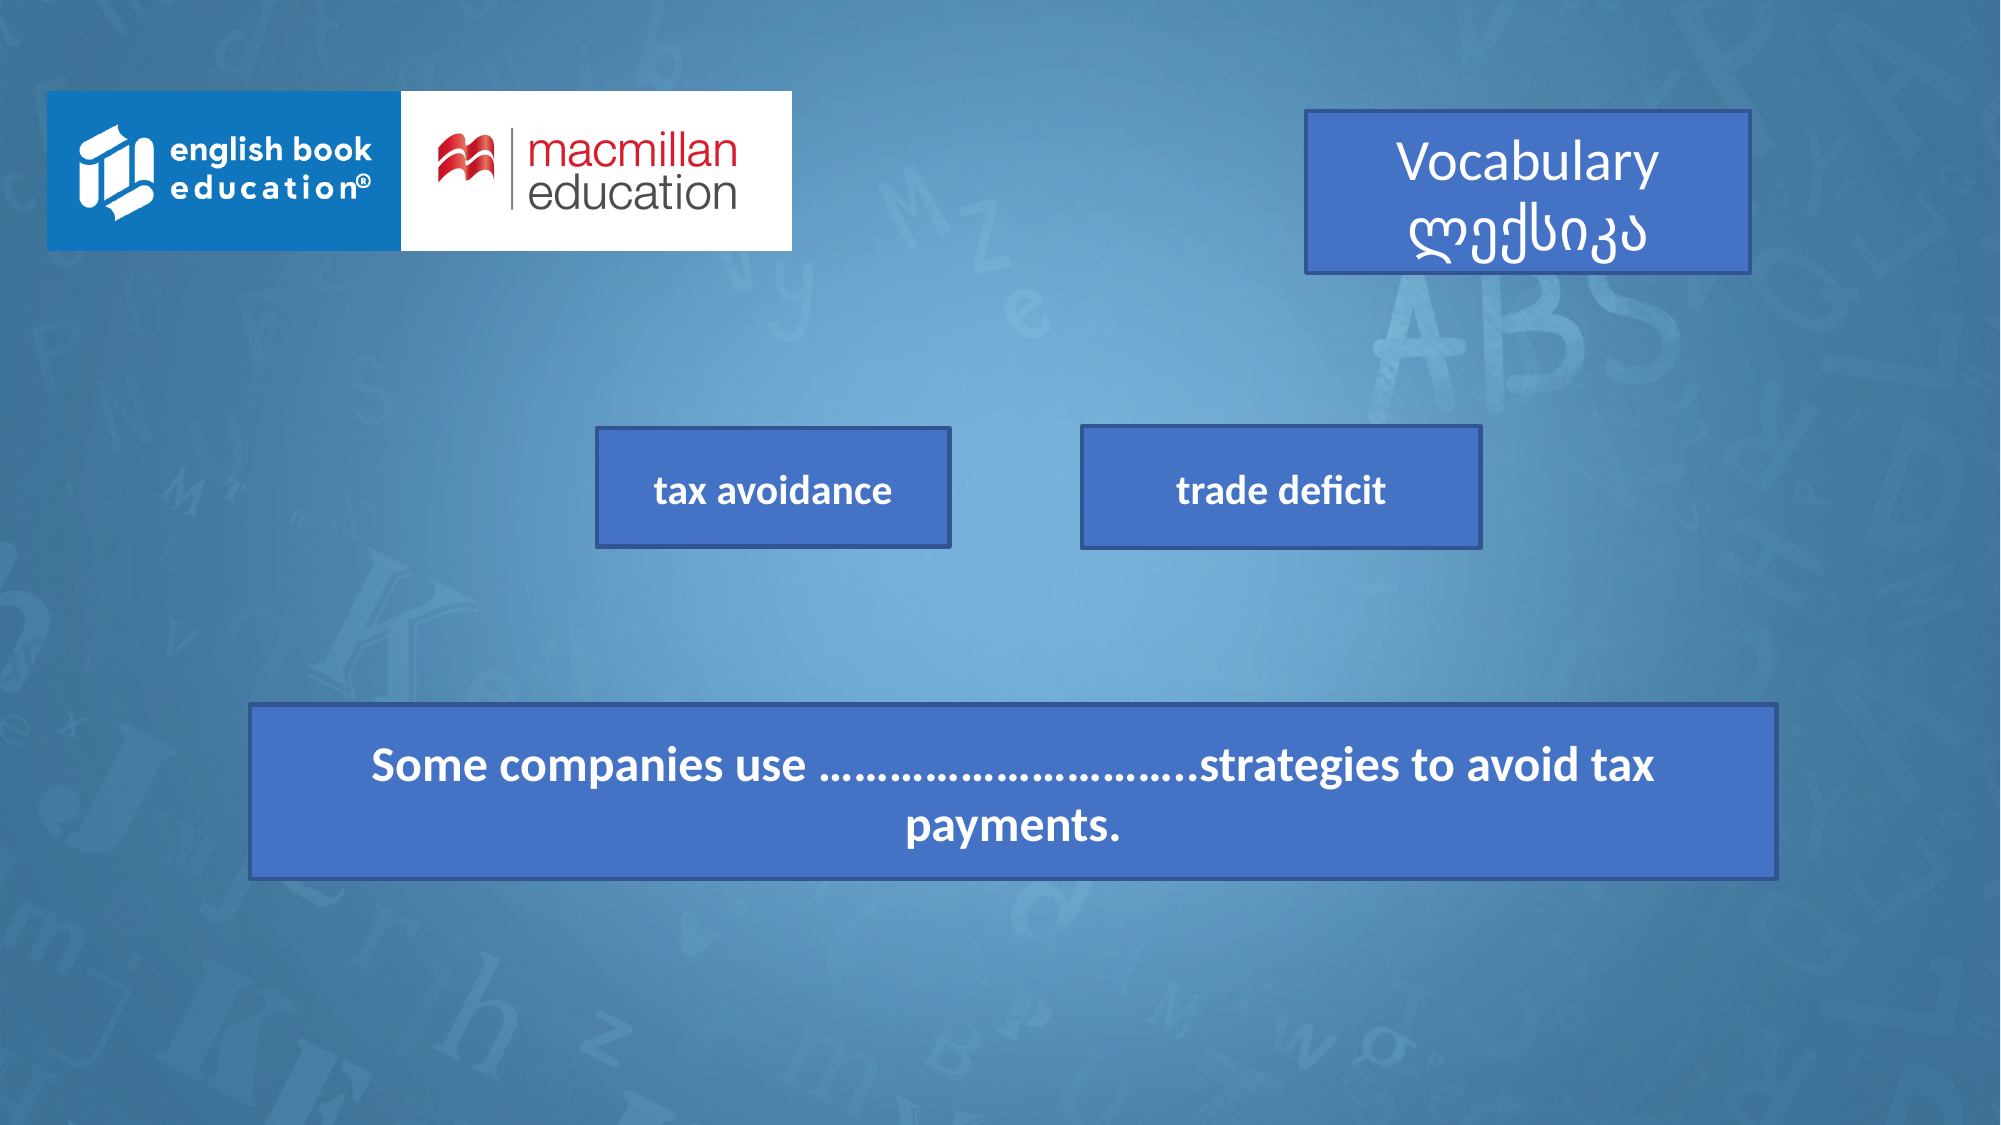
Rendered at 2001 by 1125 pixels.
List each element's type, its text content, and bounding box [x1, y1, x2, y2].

text_box tax avoidance [595, 426, 952, 549]
picture [0, 0, 2001, 1125]
text_box Vocabulary ლექსიკა [1304, 109, 1752, 275]
text_box trade deficit [1080, 424, 1483, 550]
text_box [47, 45, 1896, 185]
text_box Some companies use …………………………..strategies to avoid tax payments. [248, 702, 1779, 881]
